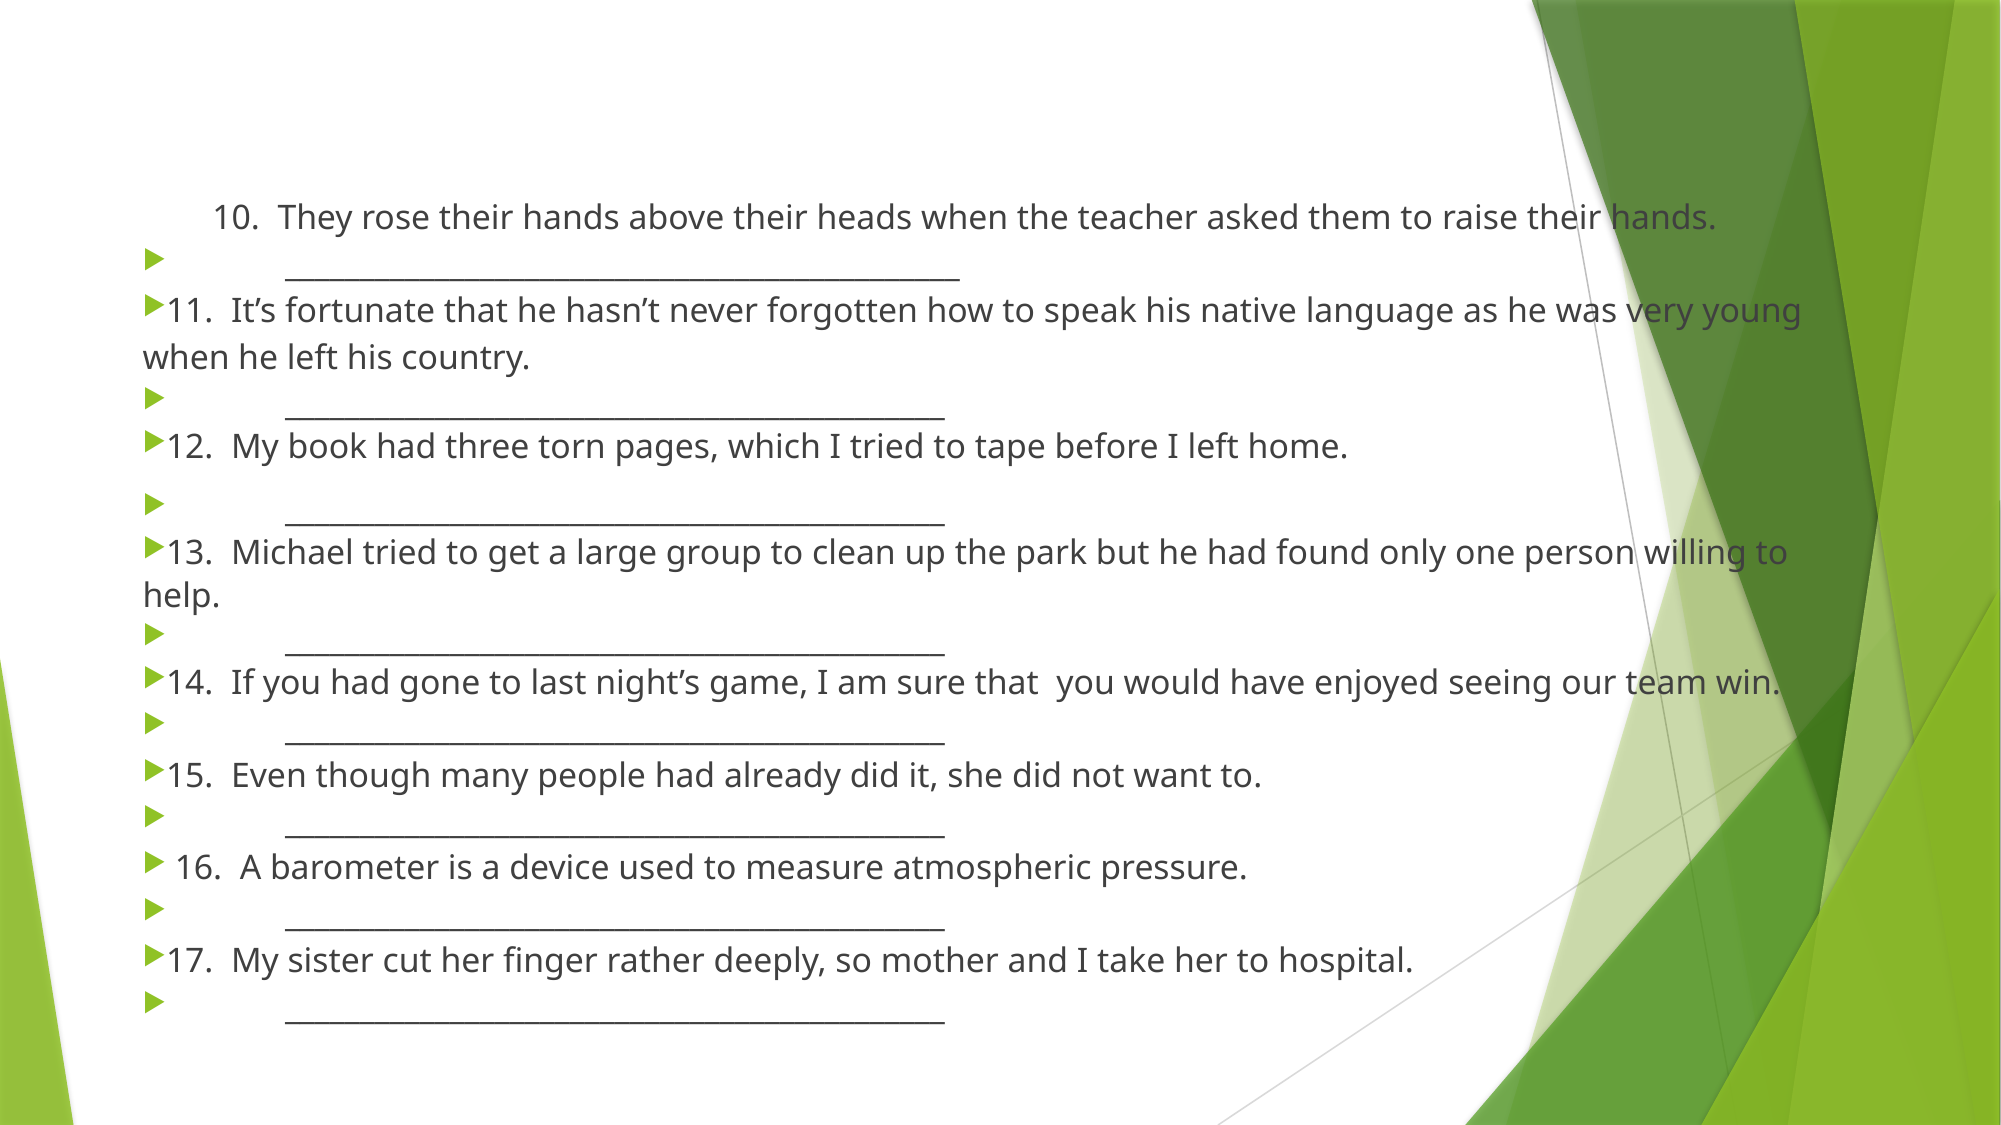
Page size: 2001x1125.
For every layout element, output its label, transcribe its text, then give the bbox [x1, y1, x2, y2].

list 10. They rose their hands above their heads when the teacher asked them to raise their hands. _____________________________________________ 11. It’s fortunate that he hasn’t never forgotten how to speak his native language as he was very young when he left his country. ____________________________________________ 12. My book had three torn pages, which I tried to tape before I left home. ____________________________________________ 13. Michael tried to get a large group to clean up the park but he had found only one person willing to help. ____________________________________________ 14. If you had gone to last night’s game, I am sure that you would have enjoyed seeing our team win. ____________________________________________ 15. Even though many people had already did it, she did not want to. ____________________________________________ 16. A barometer is a device used to measure atmospheric pressure. ____________________________________________ 17. My sister cut her finger rather deeply, so mother and I take her to hospital. ____________________________________________ [127, 136, 1853, 1034]
